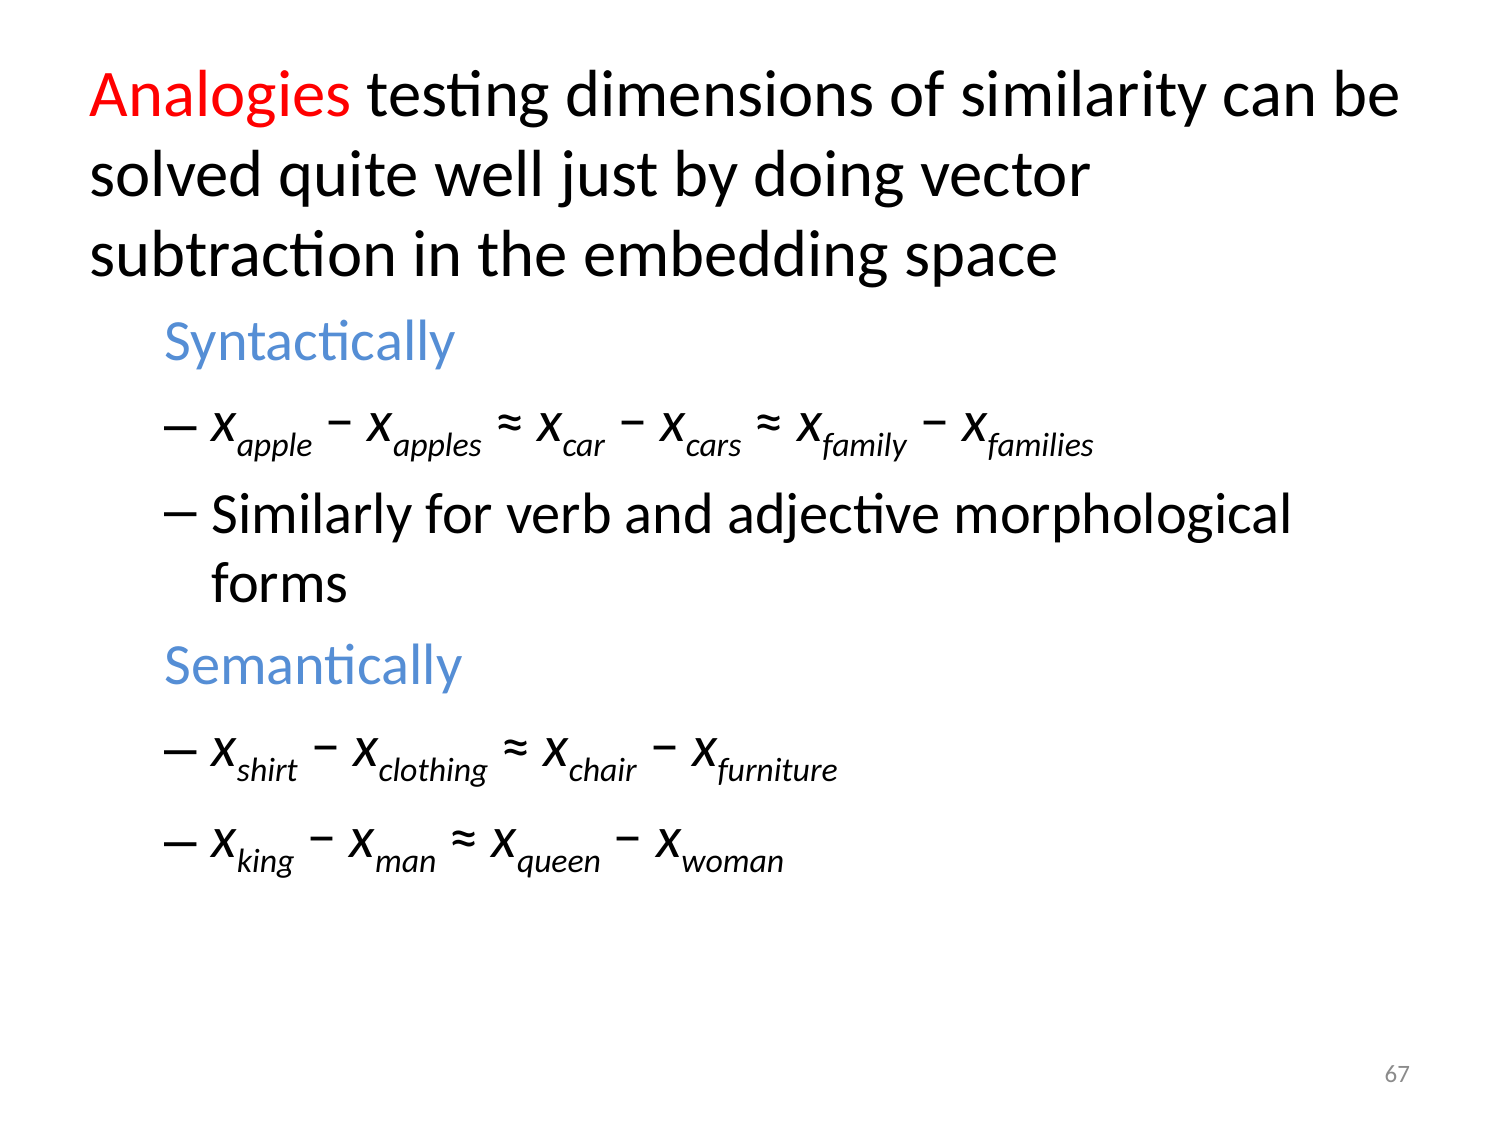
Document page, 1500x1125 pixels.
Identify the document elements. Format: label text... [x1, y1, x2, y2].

slide_number 67 [1074, 1042, 1425, 1103]
text_box Analogies testing dimensions of similarity can be solved quite well just by doing vector subtraction in the embedding space Syntactically xapple − xapples ≈ xcar − xcars ≈ xfamily − xfamilies Similarly for verb and adjective morphological forms Semantically xshirt − xclothing ≈ xchair − xfurniture xking − xman ≈ xqueen − xwoman [74, 42, 1425, 856]
